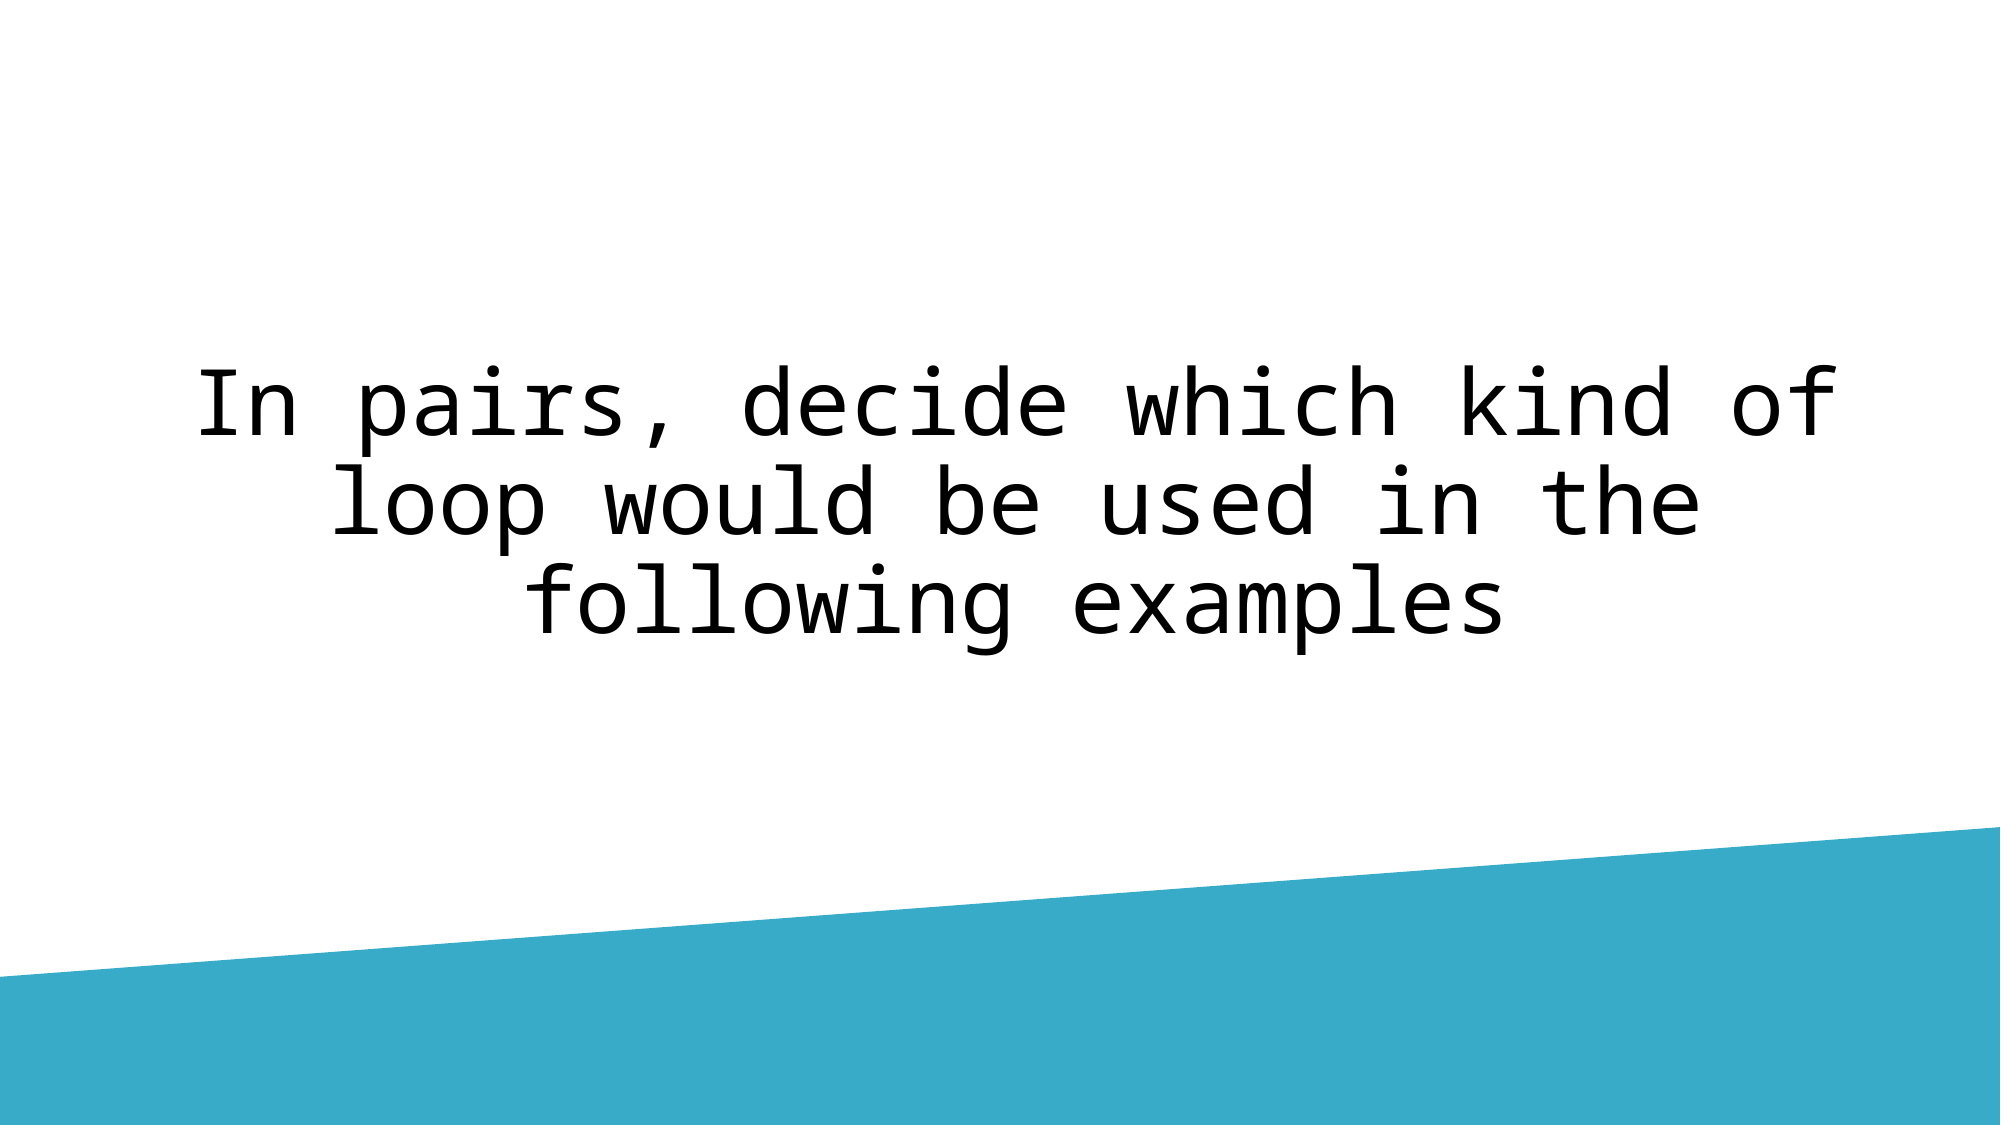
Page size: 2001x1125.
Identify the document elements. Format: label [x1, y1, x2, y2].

text_box [0, 826, 2000, 1125]
text_box [153, 302, 1879, 707]
